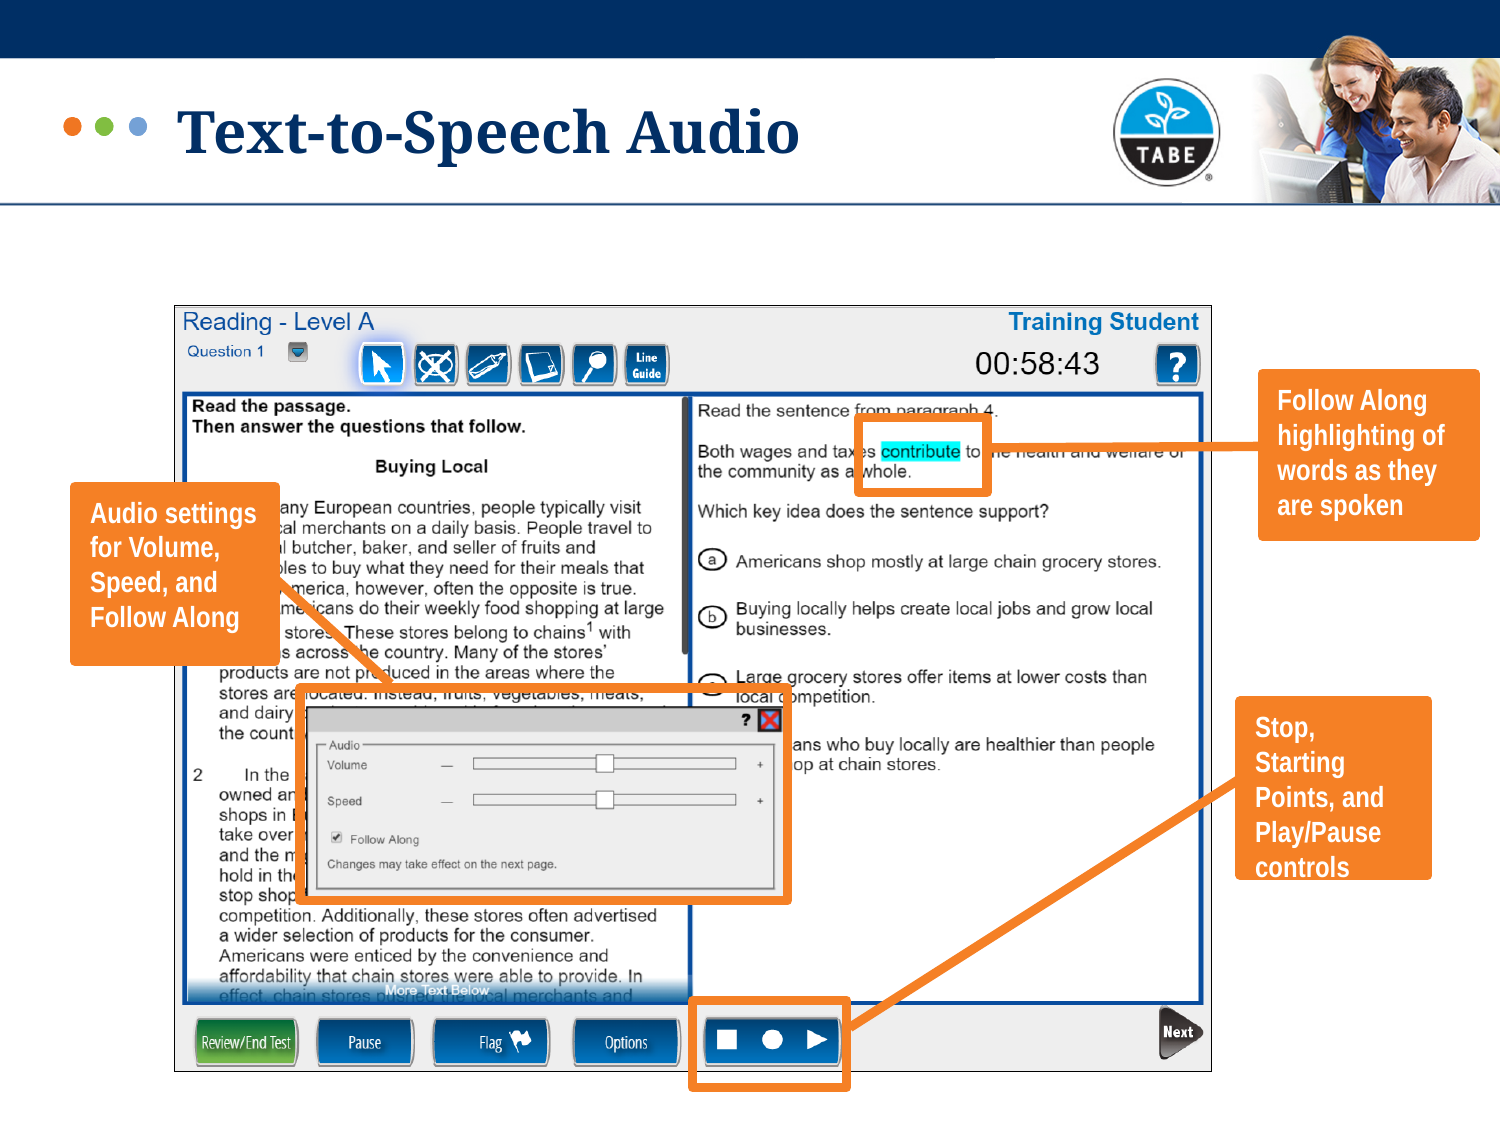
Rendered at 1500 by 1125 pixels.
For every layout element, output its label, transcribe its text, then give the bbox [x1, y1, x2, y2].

text_box Stop, Starting Points, and Play/Pause controls [1217, 701, 1428, 876]
text_box Follow Along highlighting of words as they are spoken [1217, 373, 1475, 537]
text_box Audio settings for Volume, Speed, and Follow Along [75, 486, 169, 662]
picture [0, 0, 1500, 1125]
text_box [692, 1079, 847, 1088]
title Text-to-Speech Audio [162, 87, 996, 163]
